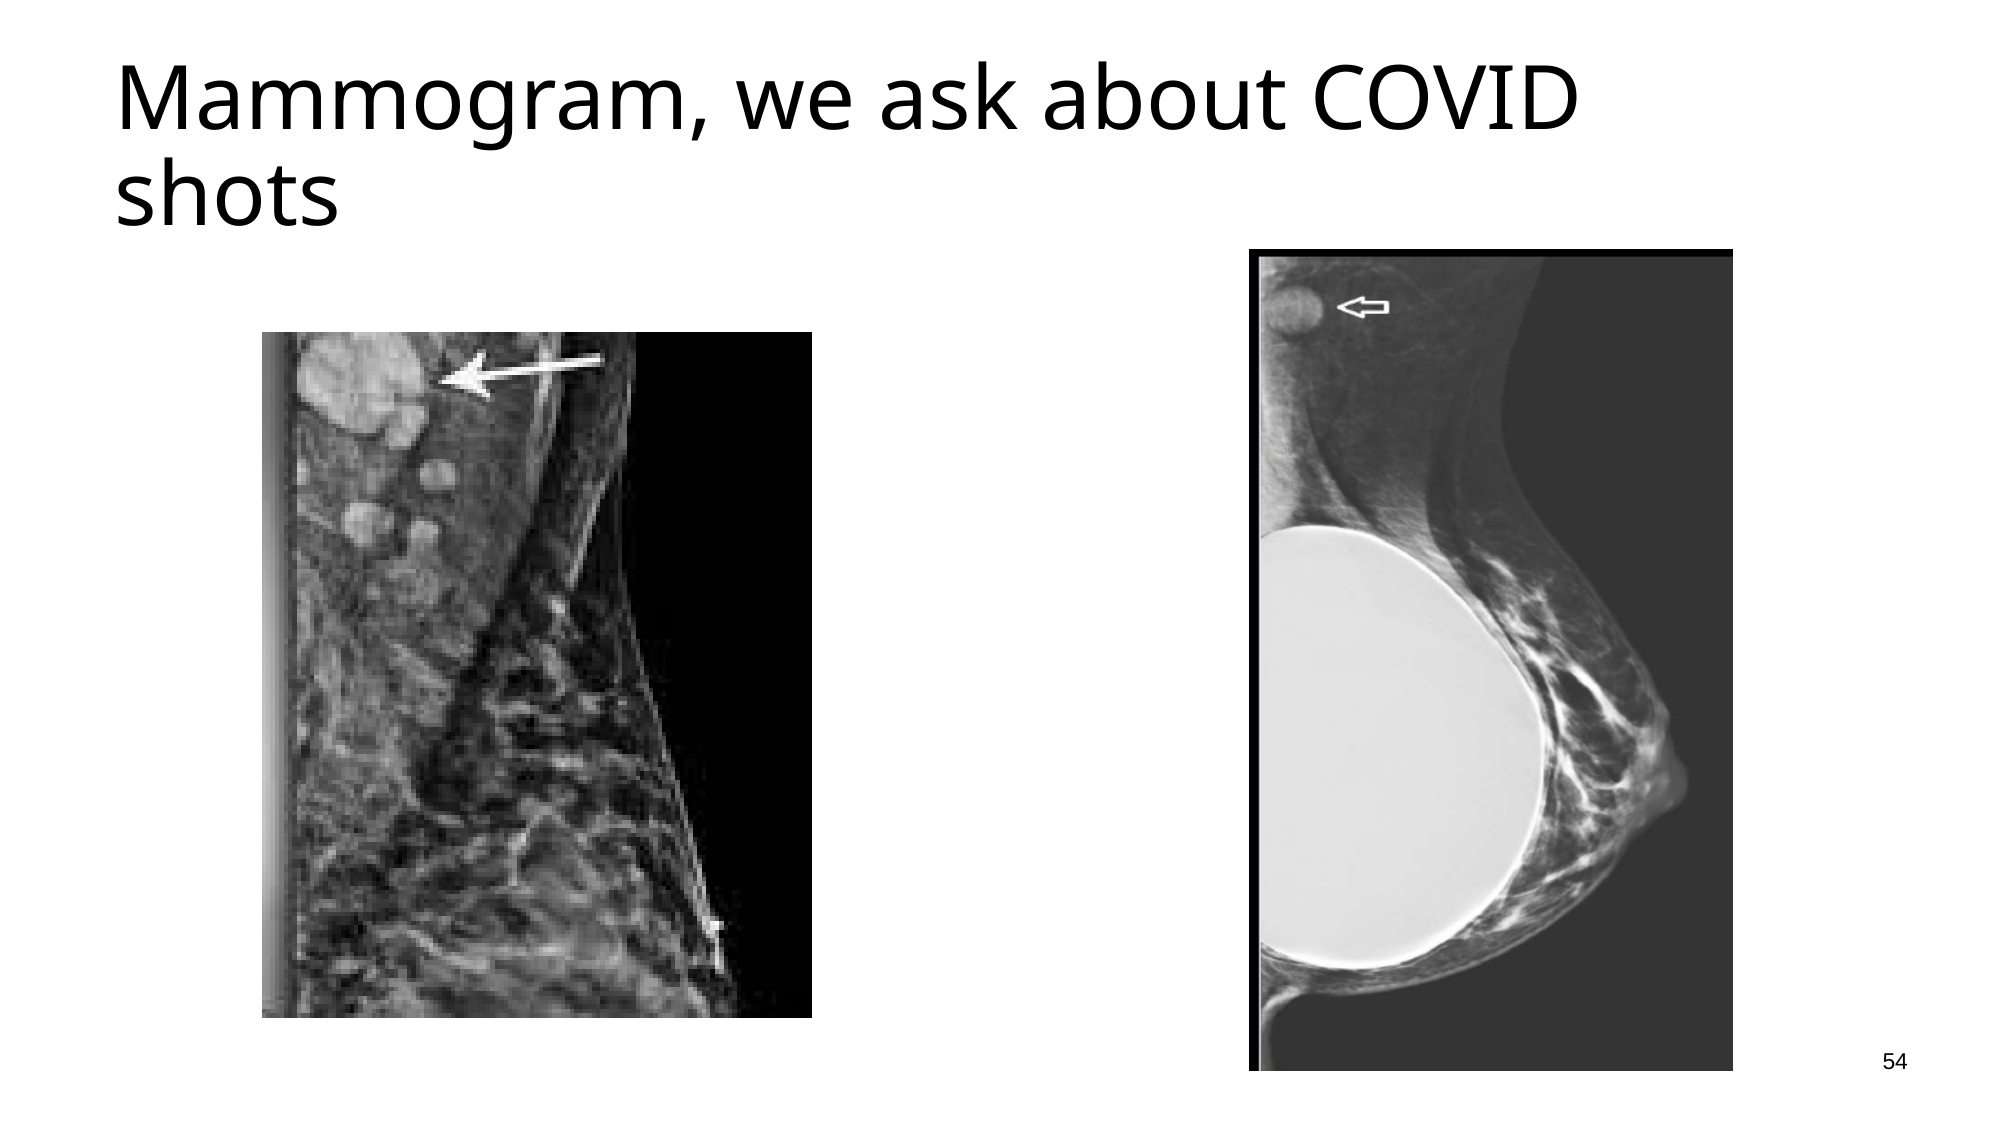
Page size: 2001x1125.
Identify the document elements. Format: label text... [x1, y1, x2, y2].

picture [1249, 249, 1733, 1071]
picture [262, 332, 812, 1018]
title Mammogram, we ask about COVID shots [99, 45, 1833, 313]
